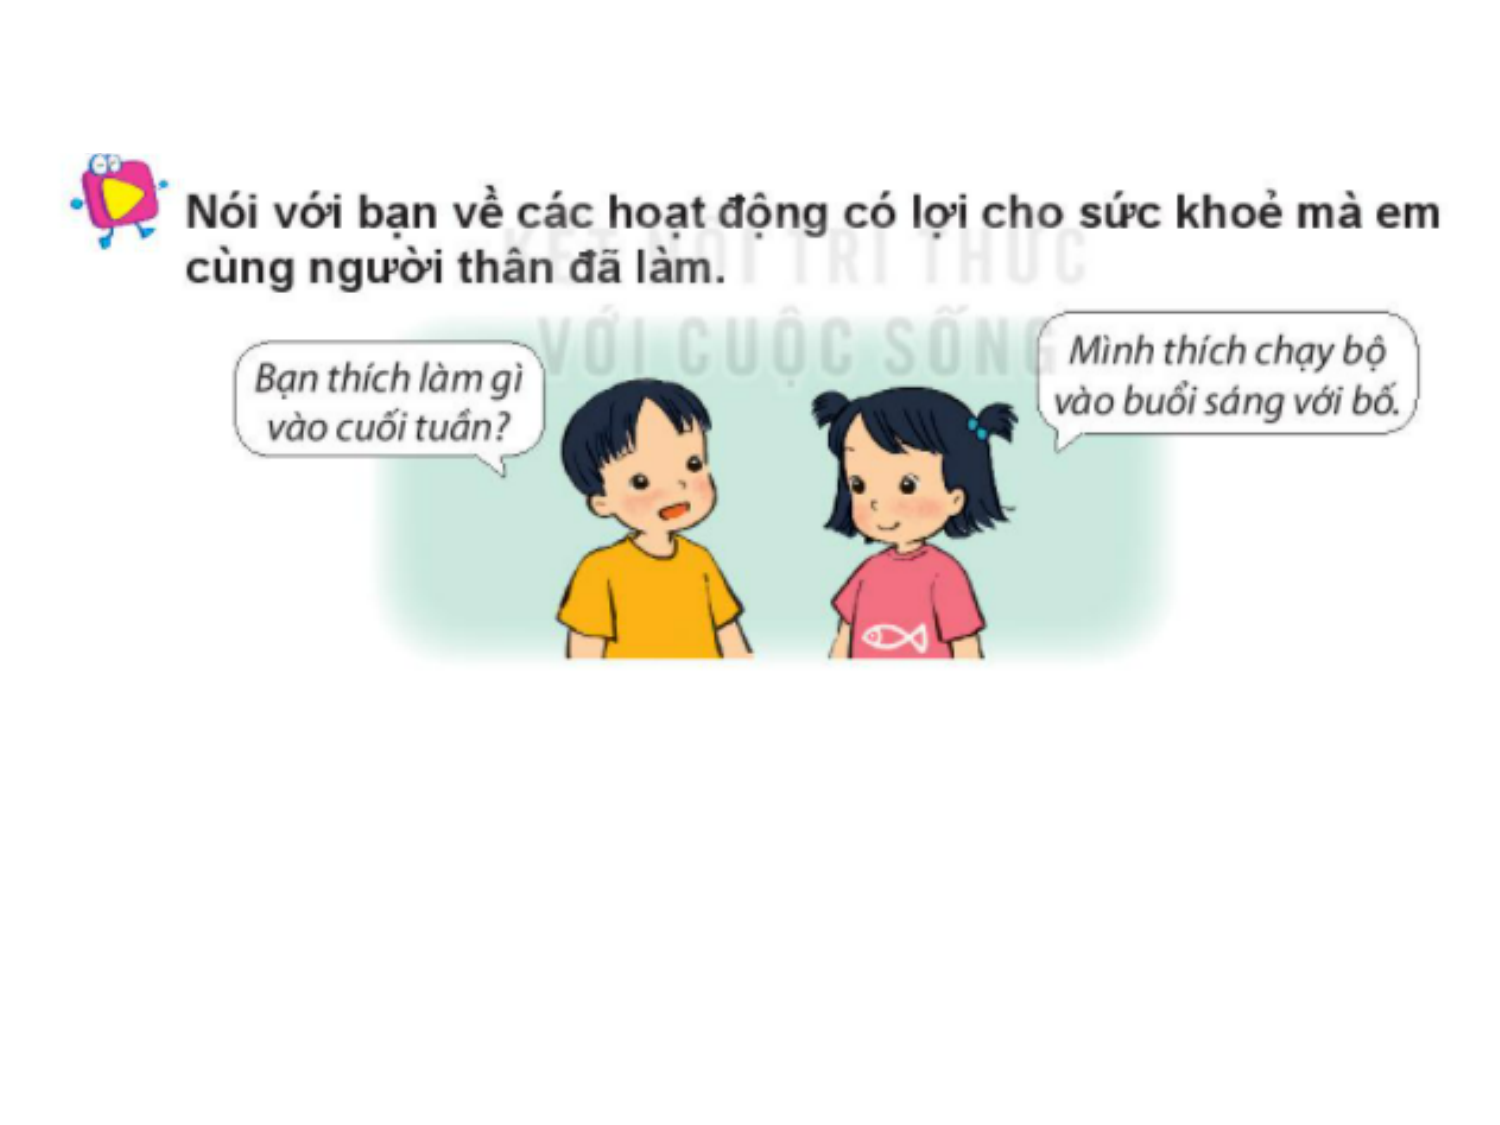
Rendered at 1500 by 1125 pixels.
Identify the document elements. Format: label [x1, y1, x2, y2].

picture [0, 153, 1497, 716]
